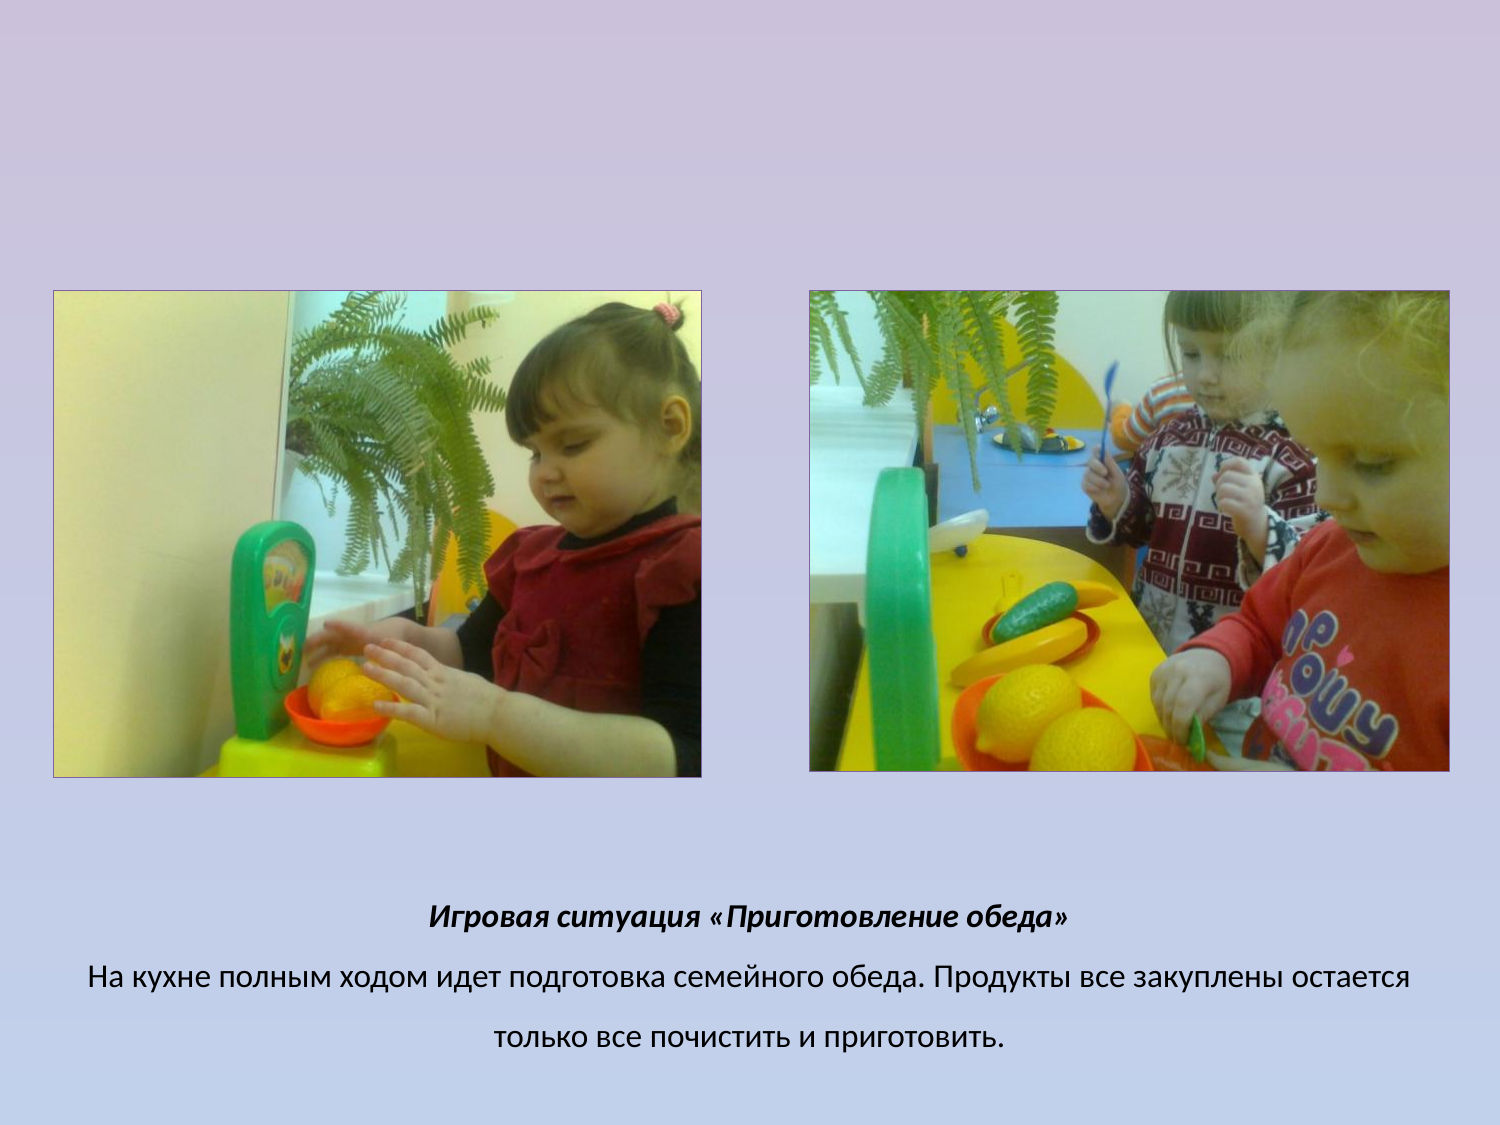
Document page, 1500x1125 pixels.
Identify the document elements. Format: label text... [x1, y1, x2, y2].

picture [808, 290, 1450, 772]
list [52, 290, 703, 778]
title Игровая ситуация «Приготовление обеда» На кухне полным ходом идет подготовка семейного обеда. Продукты все закуплены остается только все почистить и приготовить. [41, 834, 1459, 1094]
